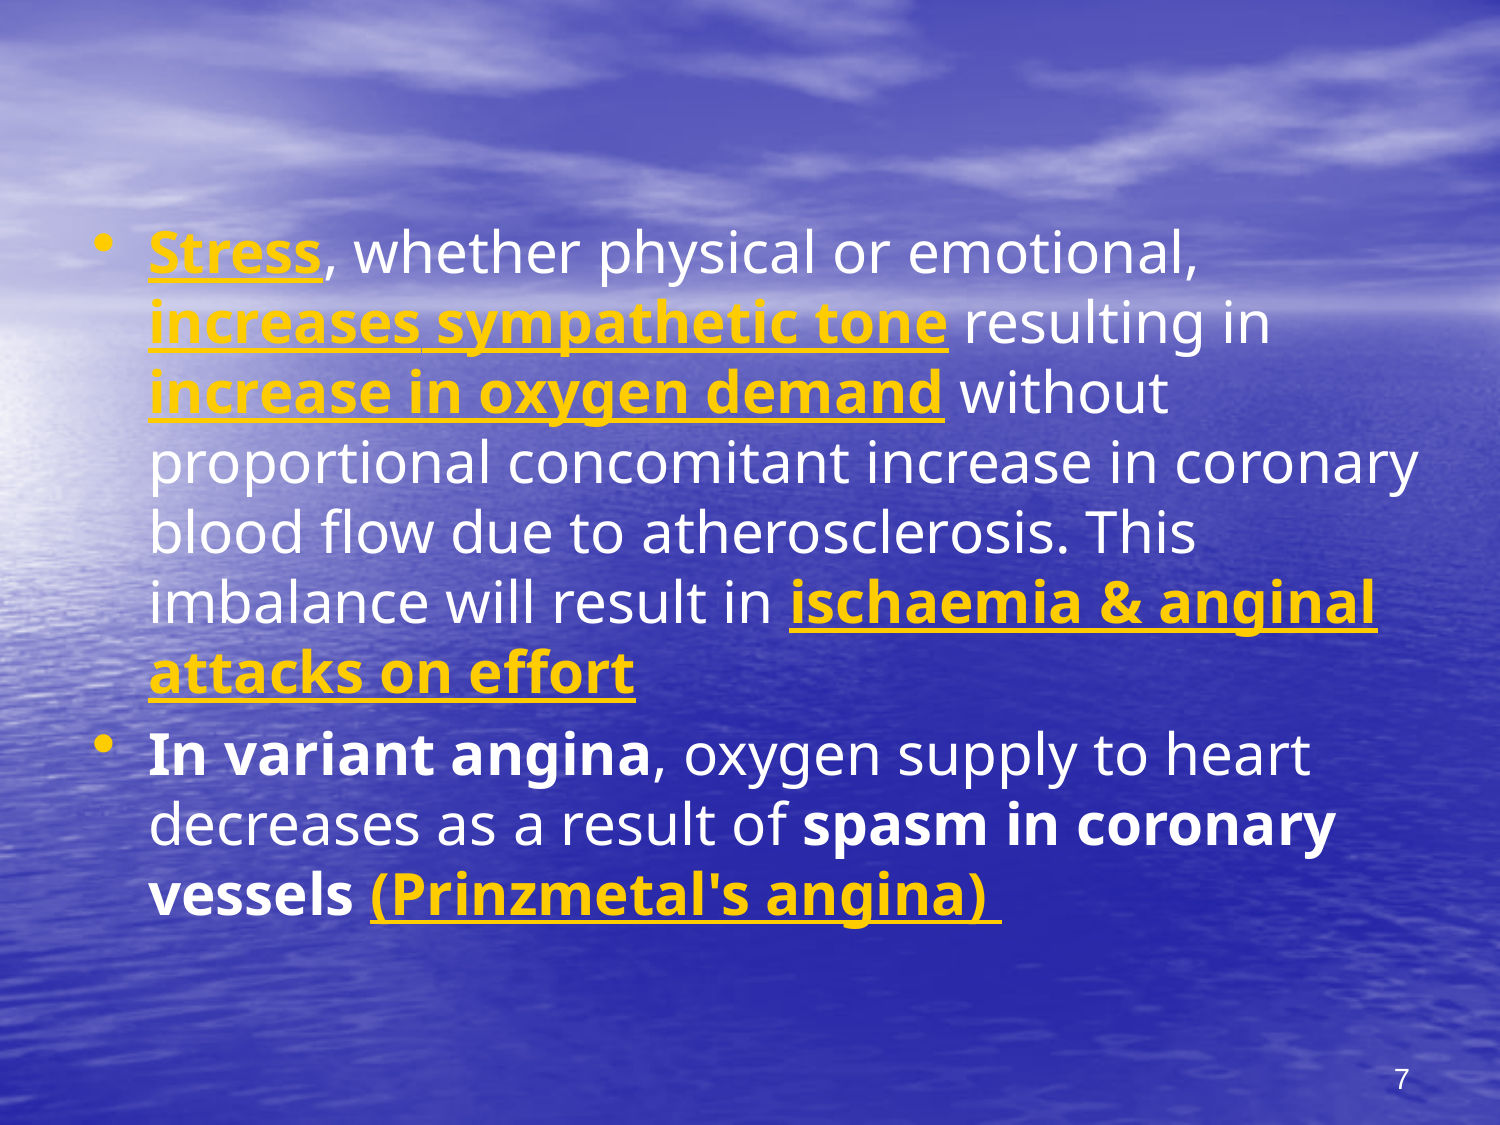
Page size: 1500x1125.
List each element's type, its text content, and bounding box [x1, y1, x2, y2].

slide_number 7 [1074, 1024, 1426, 1103]
list Stress, whether physical or emotional, increases sympathetic tone resulting in increase in oxygen demand without proportional concomitant increase in coronary blood flow due to atherosclerosis. This imbalance will result in ischaemia & anginal attacks on effort In variant angina, oxygen supply to heart decreases as a result of spasm in coronary vessels (Prinzmetal's angina) [76, 207, 1460, 1000]
